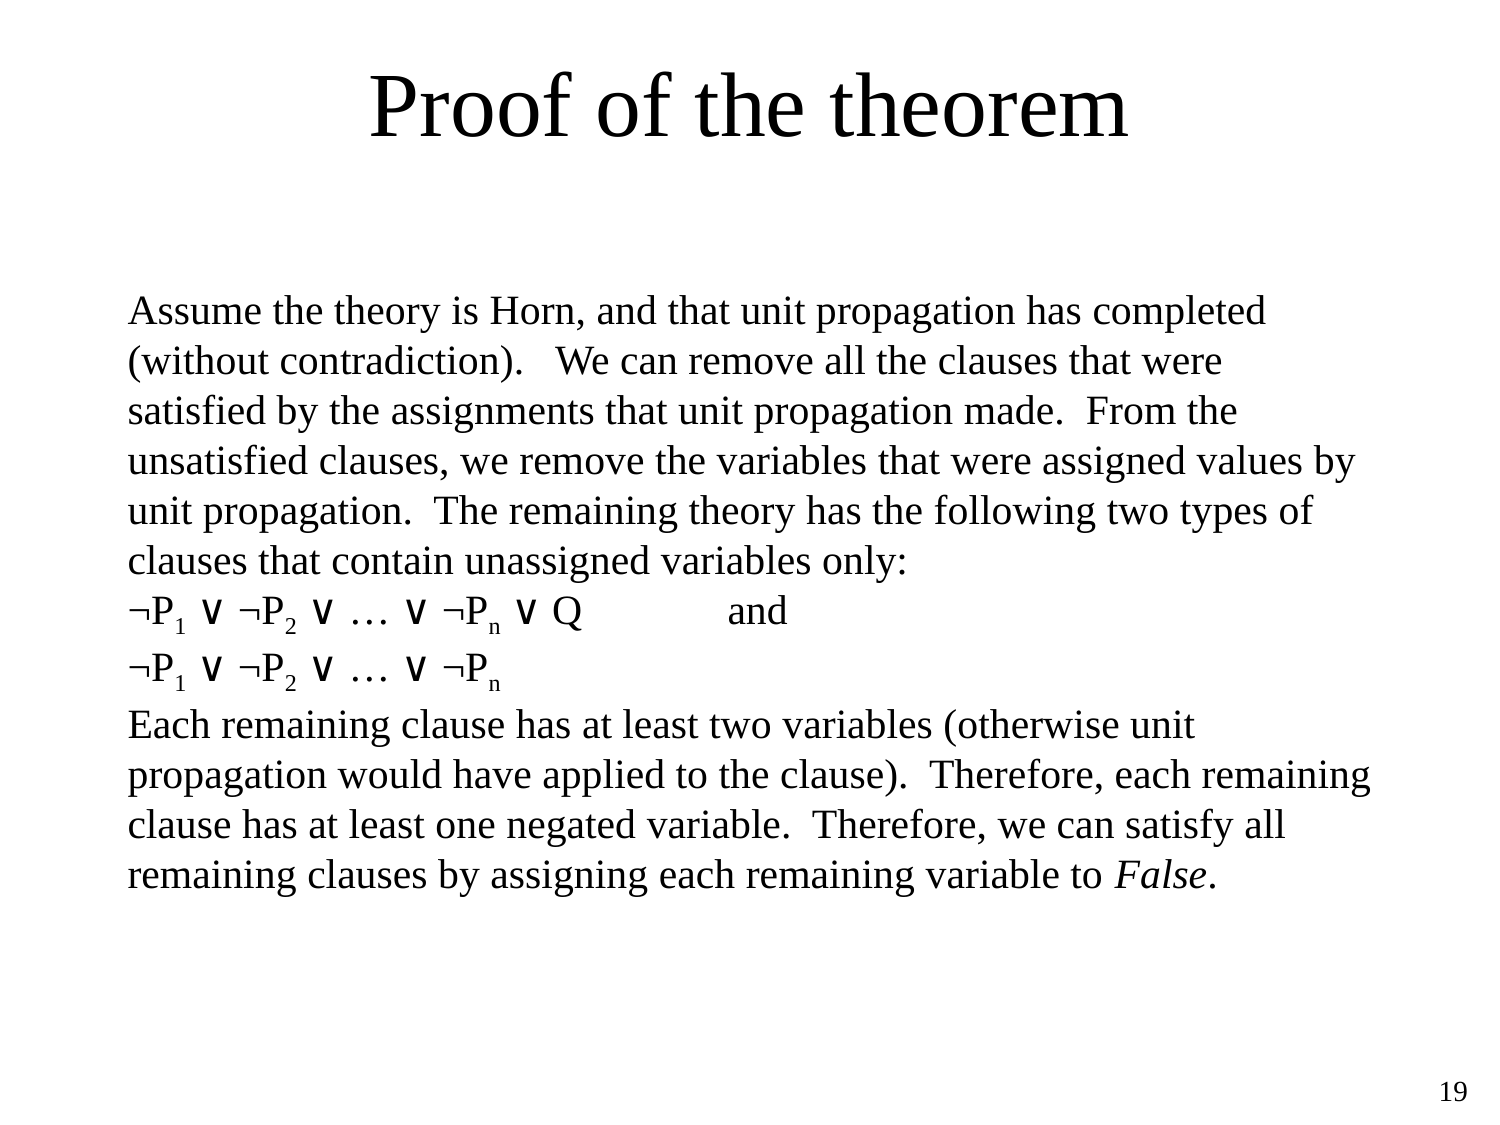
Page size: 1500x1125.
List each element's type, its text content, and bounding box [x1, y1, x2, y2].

list Assume the theory is Horn, and that unit propagation has completed (without contradiction). We can remove all the clauses that were satisfied by the assignments that unit propagation made. From the unsatisfied clauses, we remove the variables that were assigned values by unit propagation. The remaining theory has the following two types of clauses that contain unassigned variables only: ¬P1 ∨ ¬P2 ∨ … ∨ ¬Pn ∨ Q and ¬P1 ∨ ¬P2 ∨ … ∨ ¬Pn Each remaining clause has at least two variables (otherwise unit propagation would have applied to the clause). Therefore, each remaining clause has at least one negated variable. Therefore, we can satisfy all remaining clauses by assigning each remaining variable to False. [112, 275, 1388, 950]
slide_number ‹#› [1170, 1065, 1483, 1107]
title Proof of the theorem [112, 50, 1388, 150]
